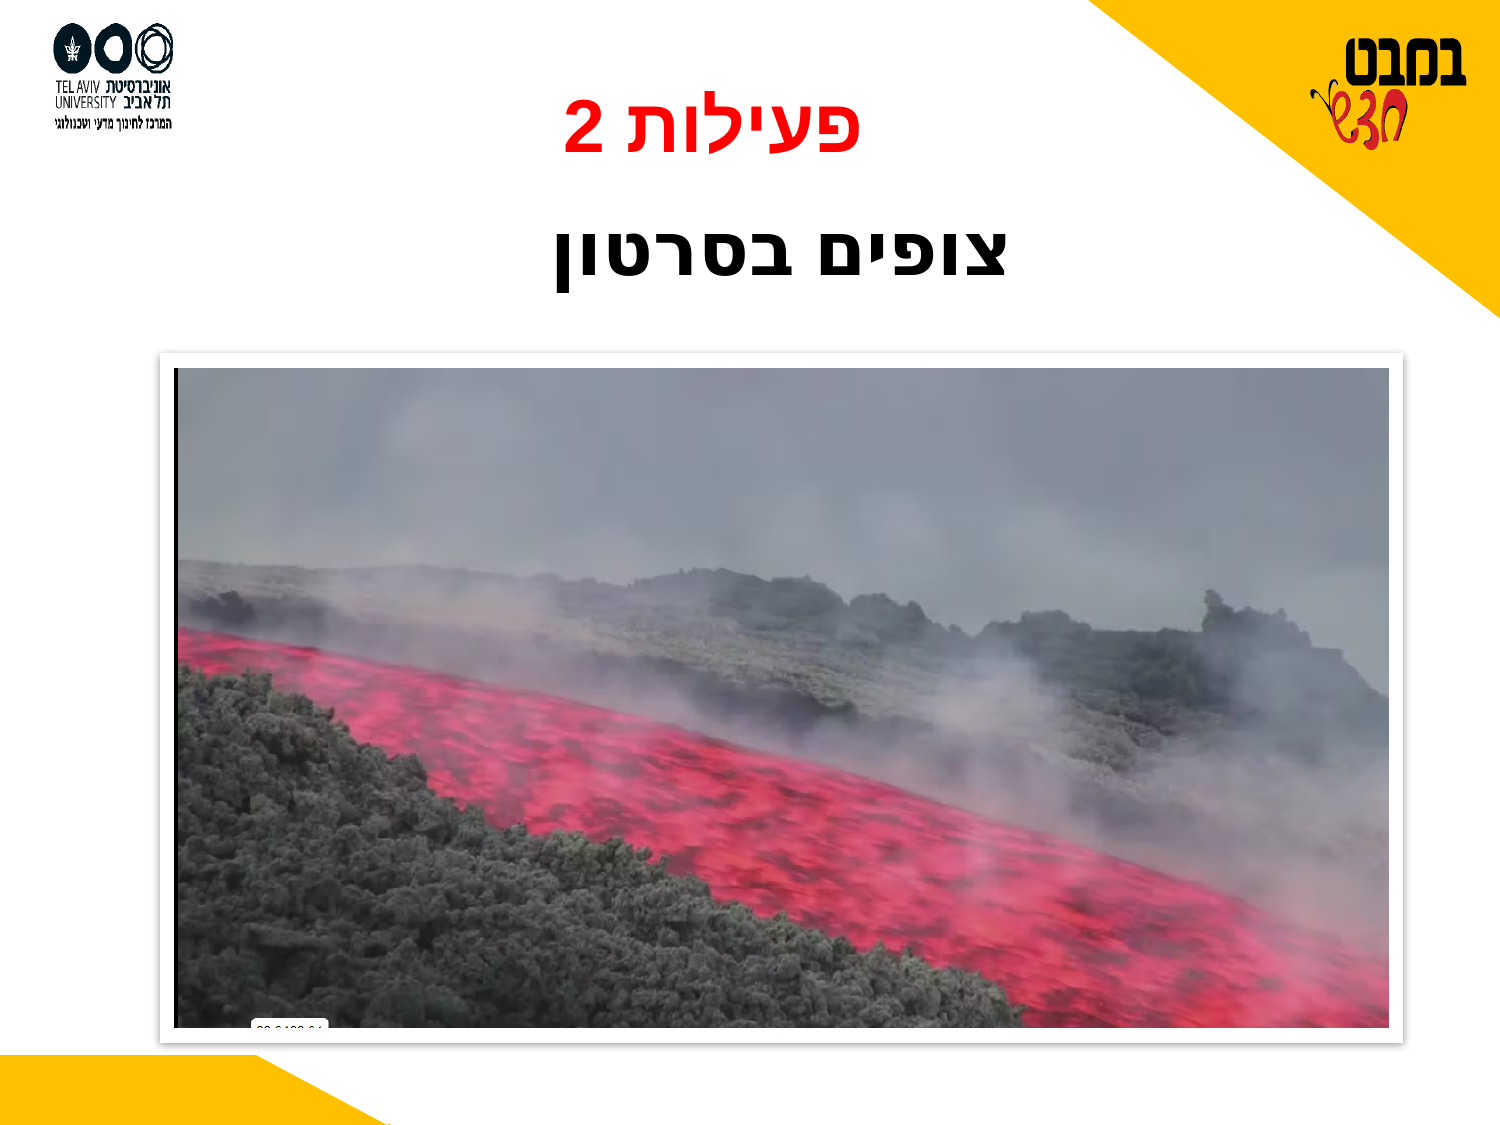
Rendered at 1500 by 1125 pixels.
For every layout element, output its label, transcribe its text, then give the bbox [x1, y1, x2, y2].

picture [52, 16, 174, 56]
picture [174, 367, 1389, 1029]
text_box פעילות 2 [0, 56, 879, 175]
picture [1309, 37, 1467, 151]
text_box צופים בסרטון [535, 192, 1028, 298]
